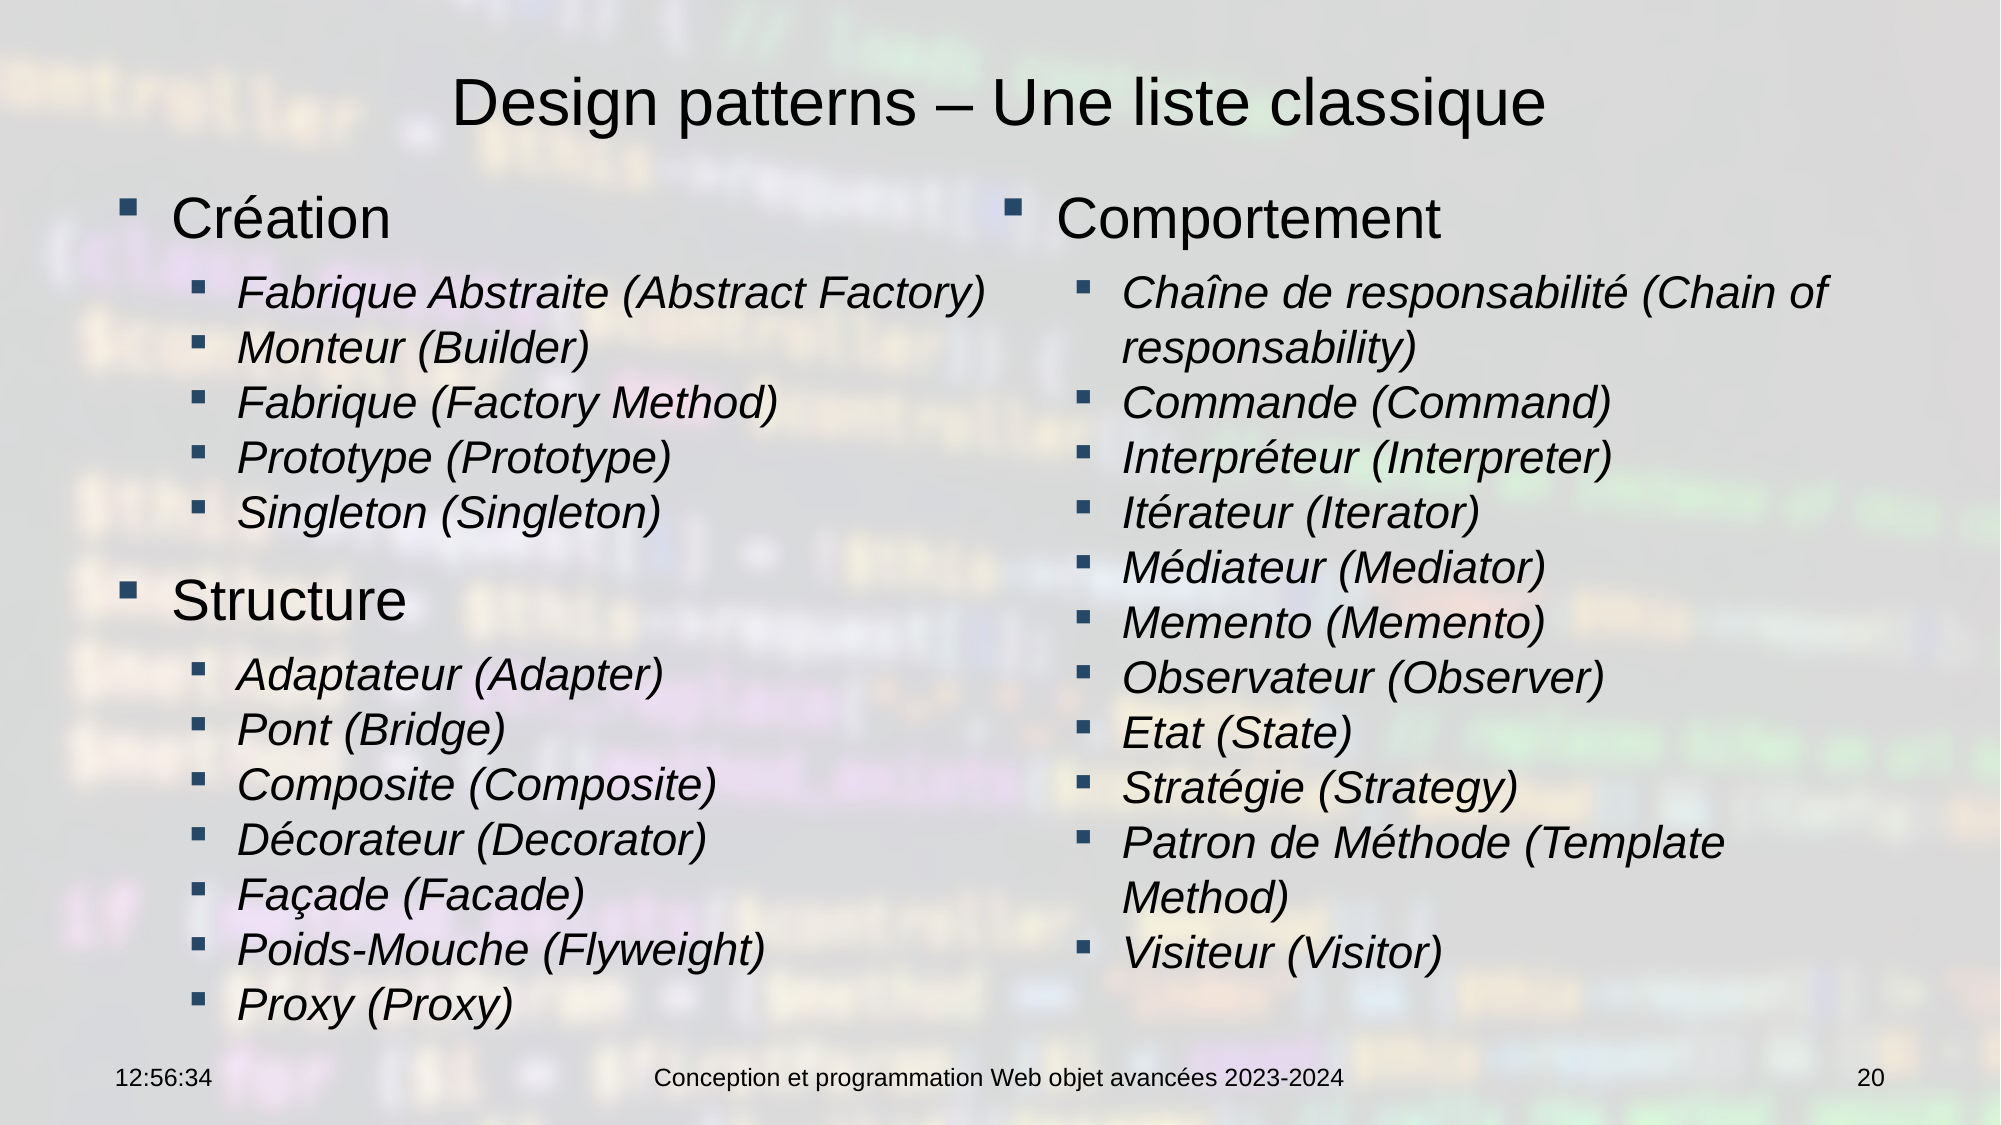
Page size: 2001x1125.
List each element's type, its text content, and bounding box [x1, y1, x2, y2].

list Création Fabrique Abstraite (Abstract Factory) Monteur (Builder) Fabrique (Factory Method) Prototype (Prototype) Singleton (Singleton) Structure Adaptateur (Adapter) Pont (Bridge) Composite (Composite) Décorateur (Decorator) Façade (Facade) Poids-Mouche (Flyweight) Proxy (Proxy) Comportement Chaîne de responsabilité (Chain of responsability) Commande (Command) Interpréteur (Interpreter) Itérateur (Iterator) Médiateur (Mediator) Memento (Memento) Observateur (Observer) Etat (State) Stratégie (Strategy) Patron de Méthode (Template Method) Visiteur (Visitor) [99, 172, 1901, 1036]
slide_number 20 [1661, 1058, 1901, 1100]
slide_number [99, 1058, 339, 1100]
picture [0, 0, 2001, 1125]
footer Conception et programmation Web objet avancées 2023-2024 [361, 1058, 1639, 1100]
title Design patterns – Une liste classique [66, 44, 1934, 152]
